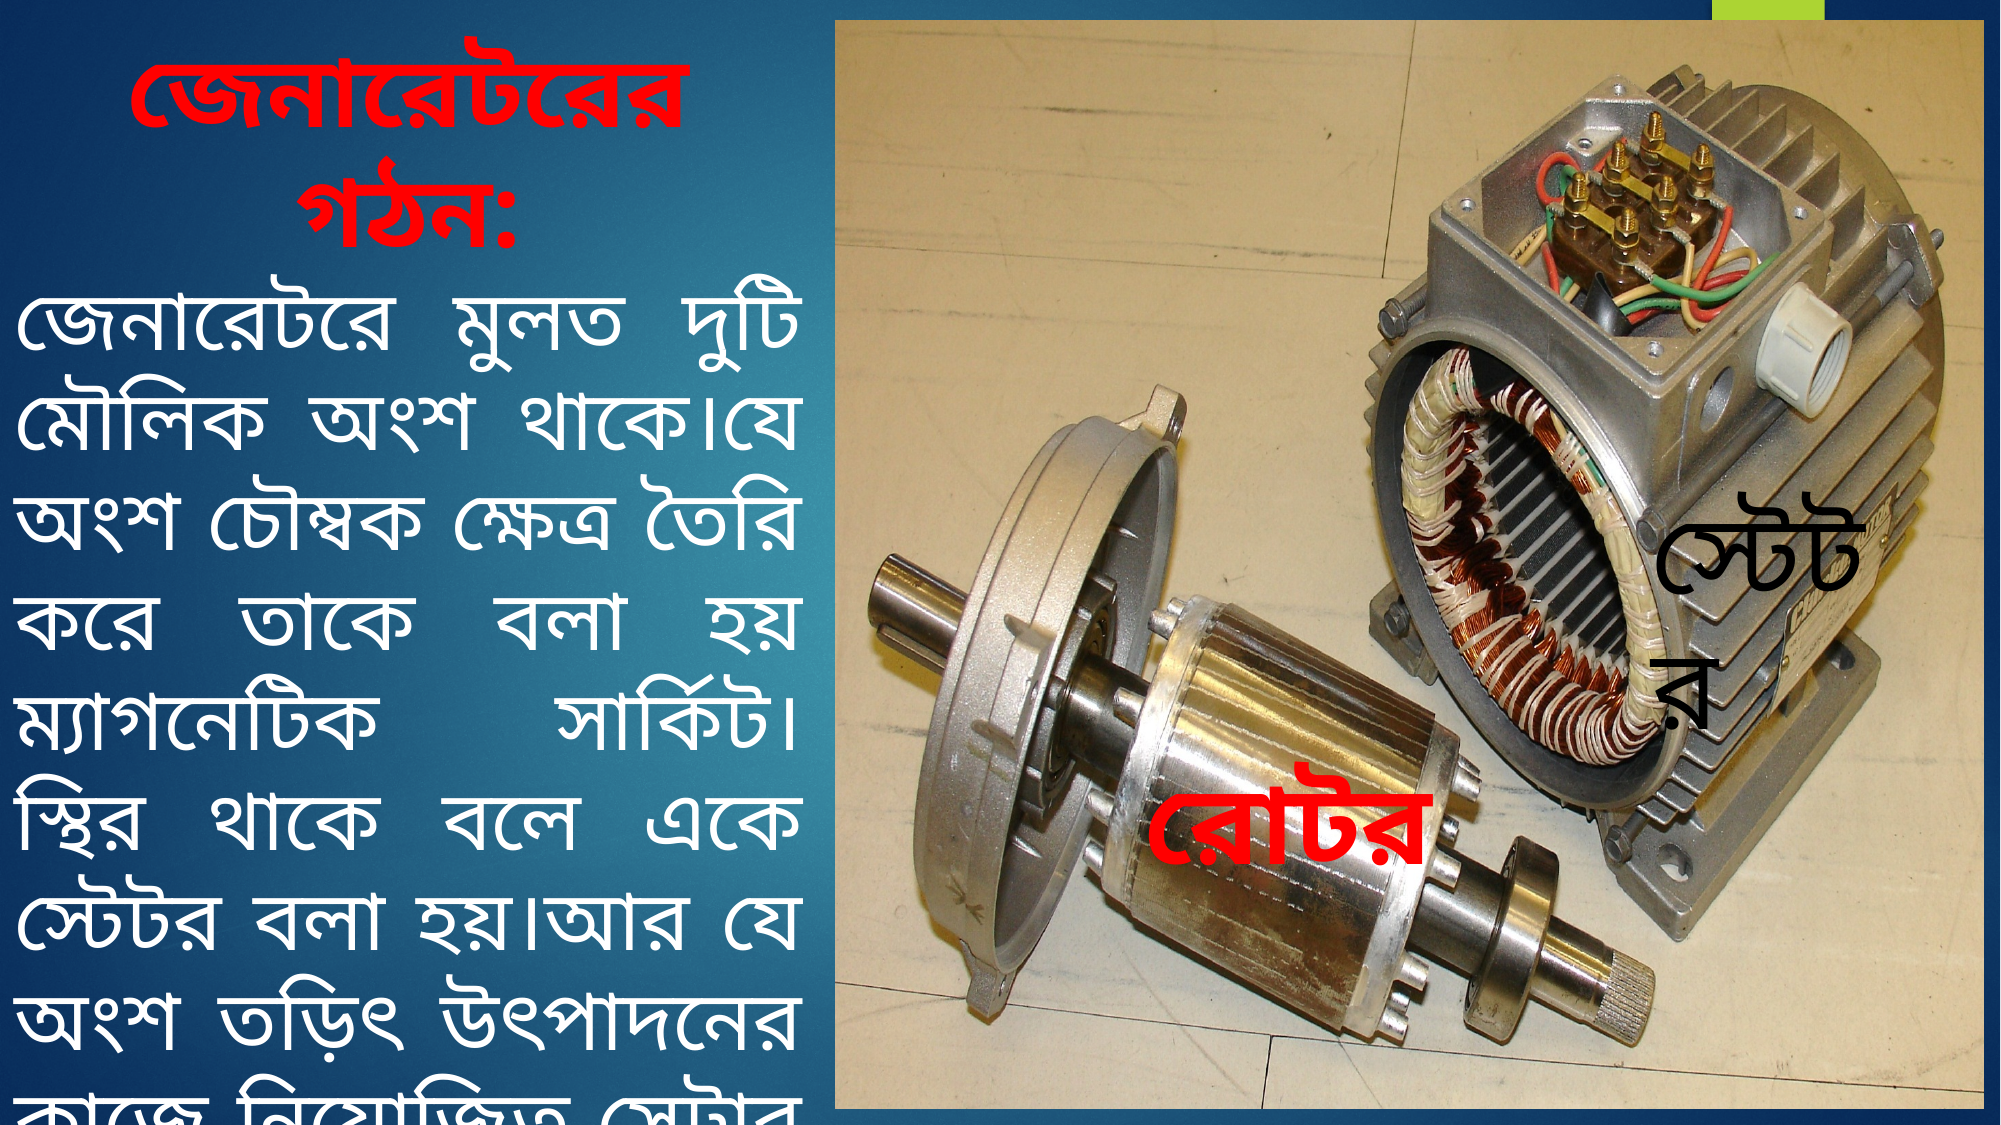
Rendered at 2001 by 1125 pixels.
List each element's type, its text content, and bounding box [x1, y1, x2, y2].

text_box জেনারেটরের গঠন: জেনারেটরে মুলত দুটি মৌলিক অংশ থাকে।যে অংশ চৌম্বক ক্ষেত্র তৈরি করে তাকে বলা হয় ম্যাগনেটিক সার্কিট। স্থির থাকে বলে একে স্টেটর বলা হয়।আর যে অংশ তড়িৎ উৎপাদনের কাজে নিয়োজিত সেটার নাম ইলেকট্রিক সার্কিট। এটা ঘুরন্ত বলে একে রোটর বলা হয়। [0, 20, 818, 1125]
picture [834, 19, 1984, 1109]
